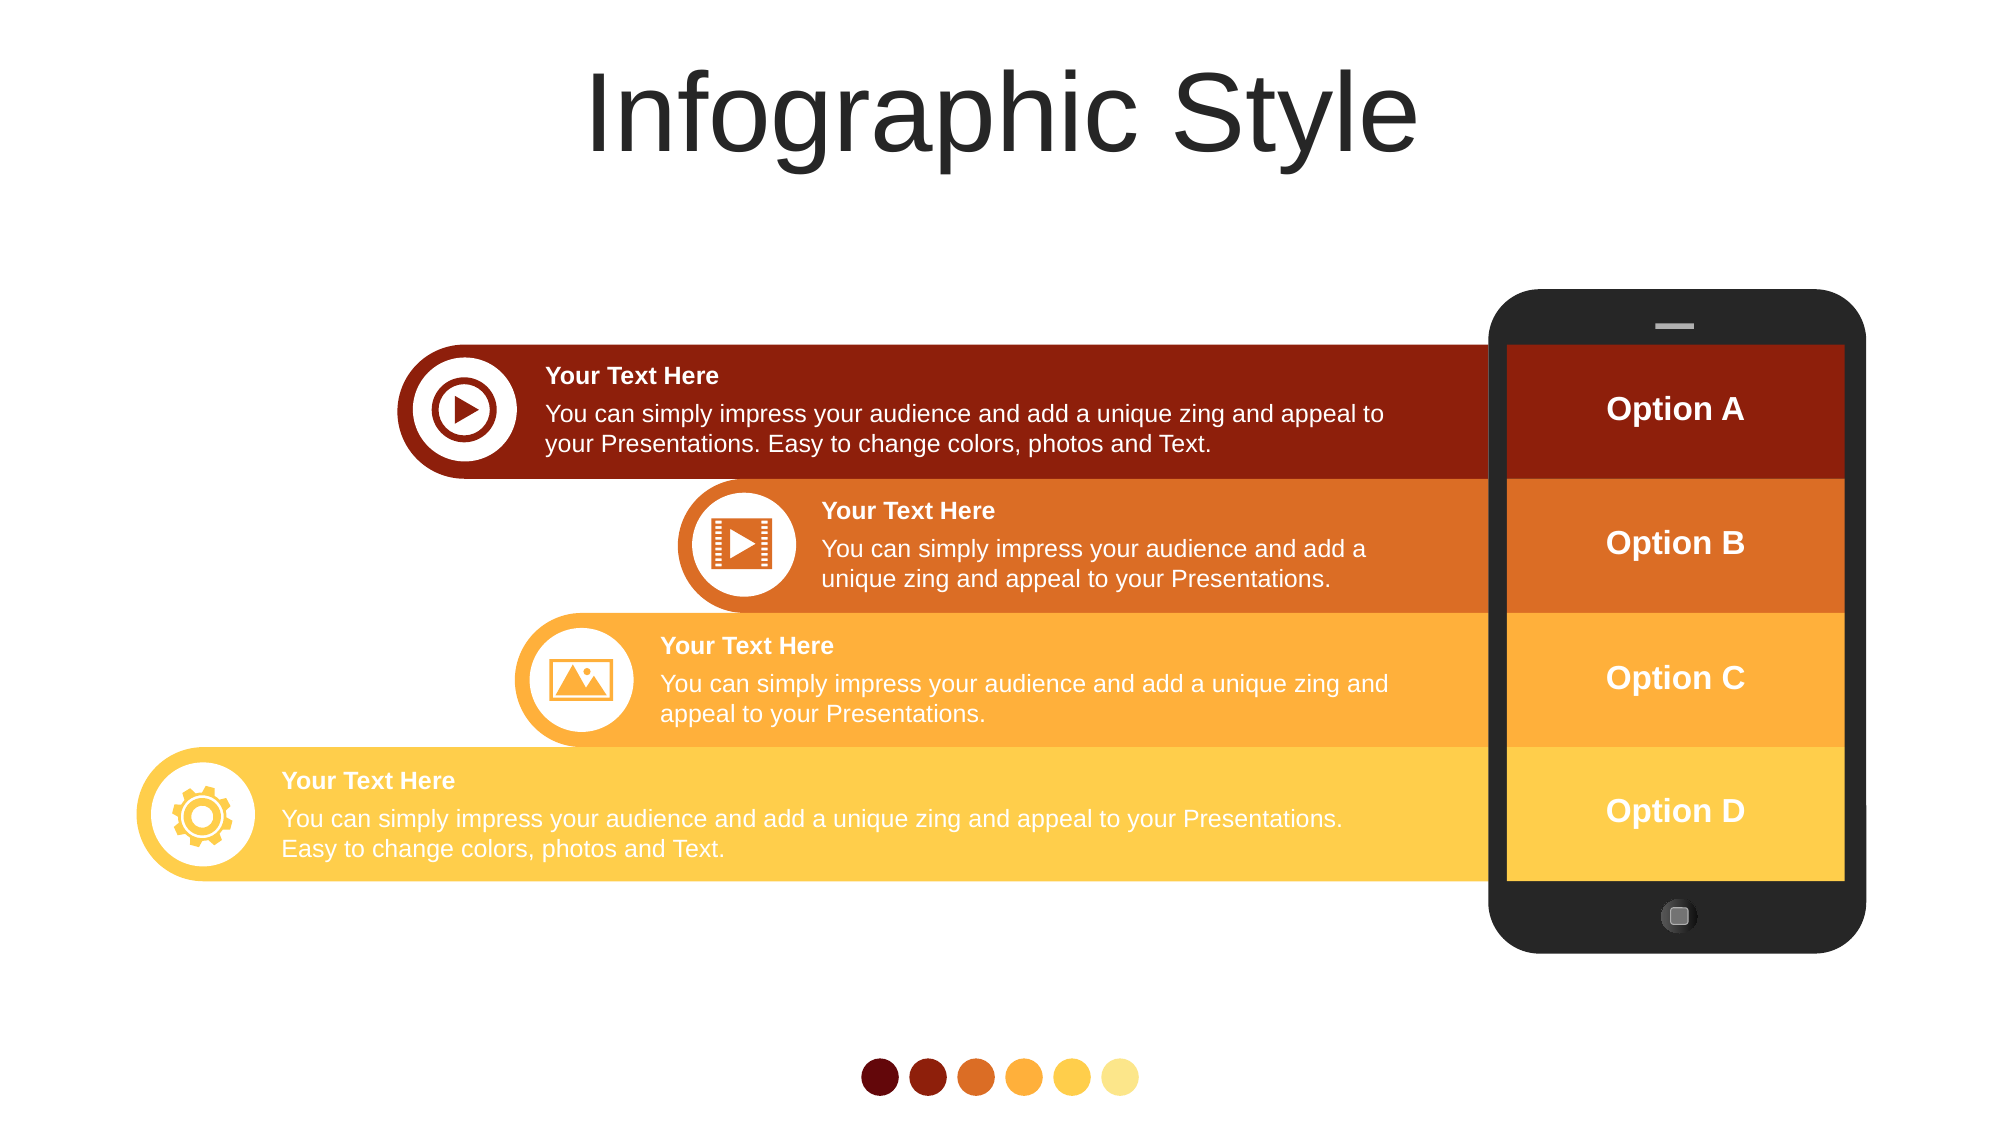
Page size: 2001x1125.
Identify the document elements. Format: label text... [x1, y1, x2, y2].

text_box [411, 356, 518, 463]
text_box [135, 746, 1488, 883]
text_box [806, 487, 1407, 602]
text_box [548, 658, 614, 702]
text_box [396, 343, 1488, 480]
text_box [645, 622, 1407, 736]
list Infographic Style [53, 55, 1952, 175]
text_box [530, 352, 1412, 467]
text_box [691, 491, 798, 598]
text_box [676, 477, 1488, 611]
text_box [710, 517, 773, 570]
text_box [430, 376, 498, 444]
text_box [513, 611, 1488, 746]
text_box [266, 757, 1407, 871]
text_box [1506, 344, 1845, 882]
text_box [528, 626, 635, 733]
text_box [149, 761, 257, 868]
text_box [1488, 289, 1867, 954]
text_box [170, 784, 234, 849]
